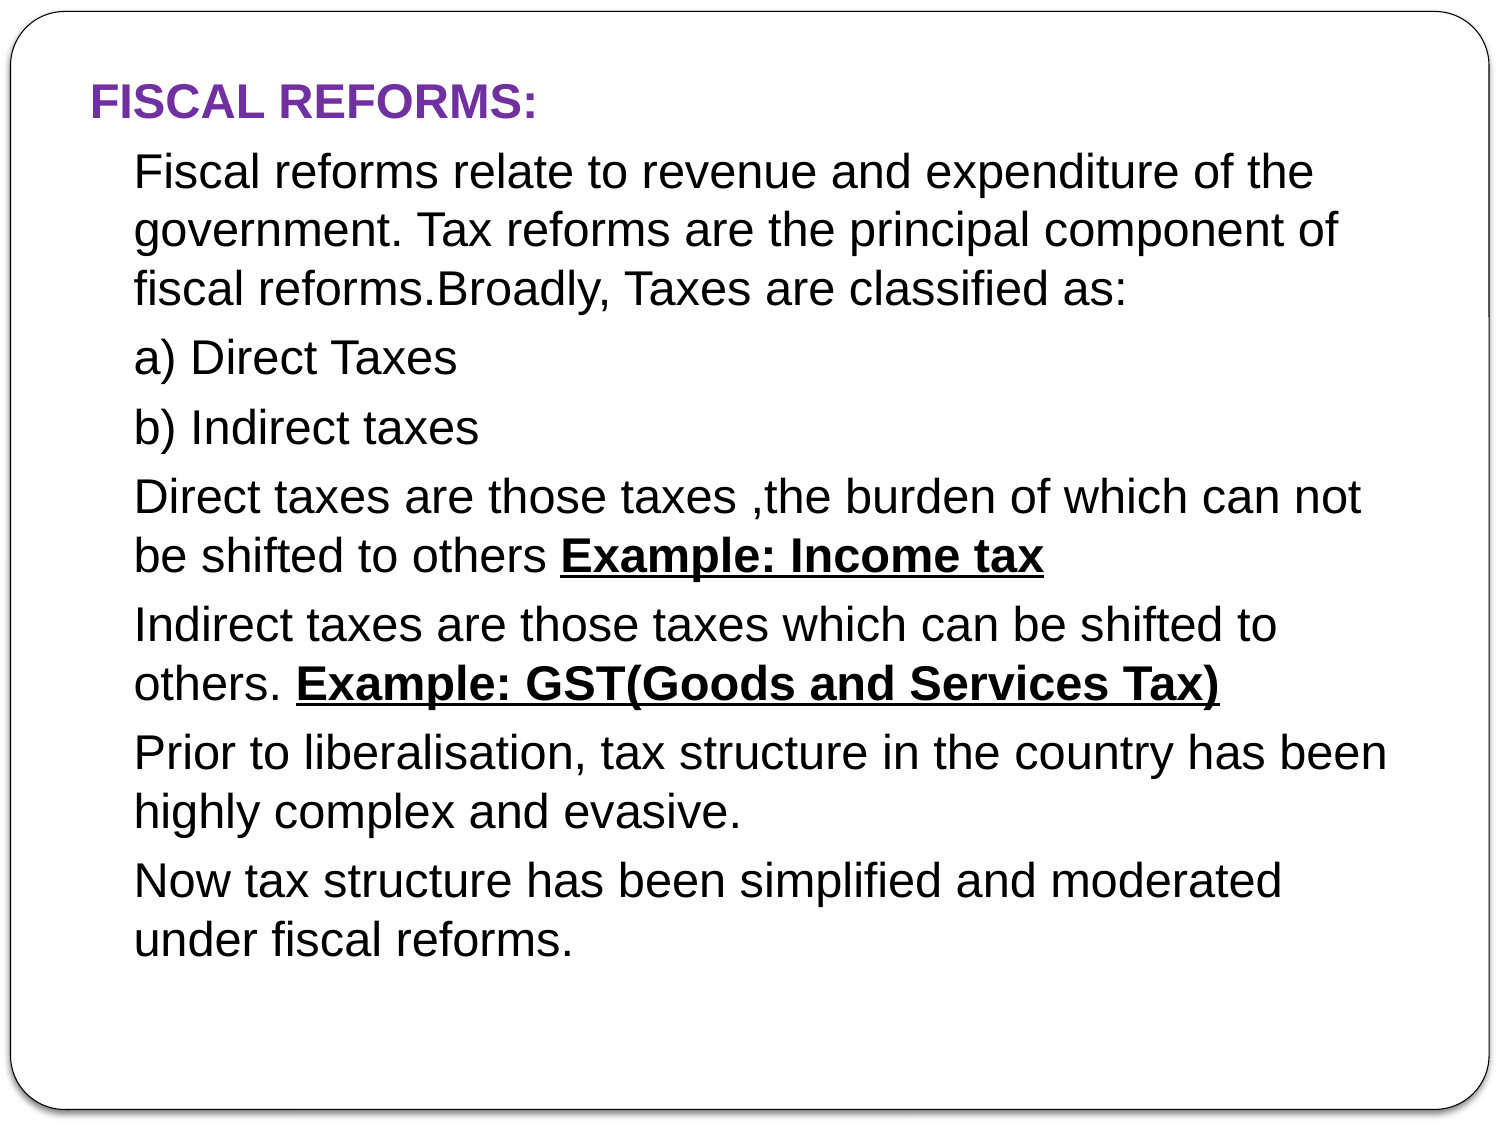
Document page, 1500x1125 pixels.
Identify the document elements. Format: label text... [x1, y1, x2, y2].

list FISCAL REFORMS: Fiscal reforms relate to revenue and expenditure of the government. Tax reforms are the principal component of fiscal reforms.Broadly, Taxes are classified as: a) Direct Taxes b) Indirect taxes Direct taxes are those taxes ,the burden of which can not be shifted to others Example: Income tax Indirect taxes are those taxes which can be shifted to others. Example: GST(Goods and Services Tax) Prior to liberalisation, tax structure in the country has been highly complex and evasive. Now tax structure has been simplified and moderated under fiscal reforms. [75, 62, 1425, 988]
